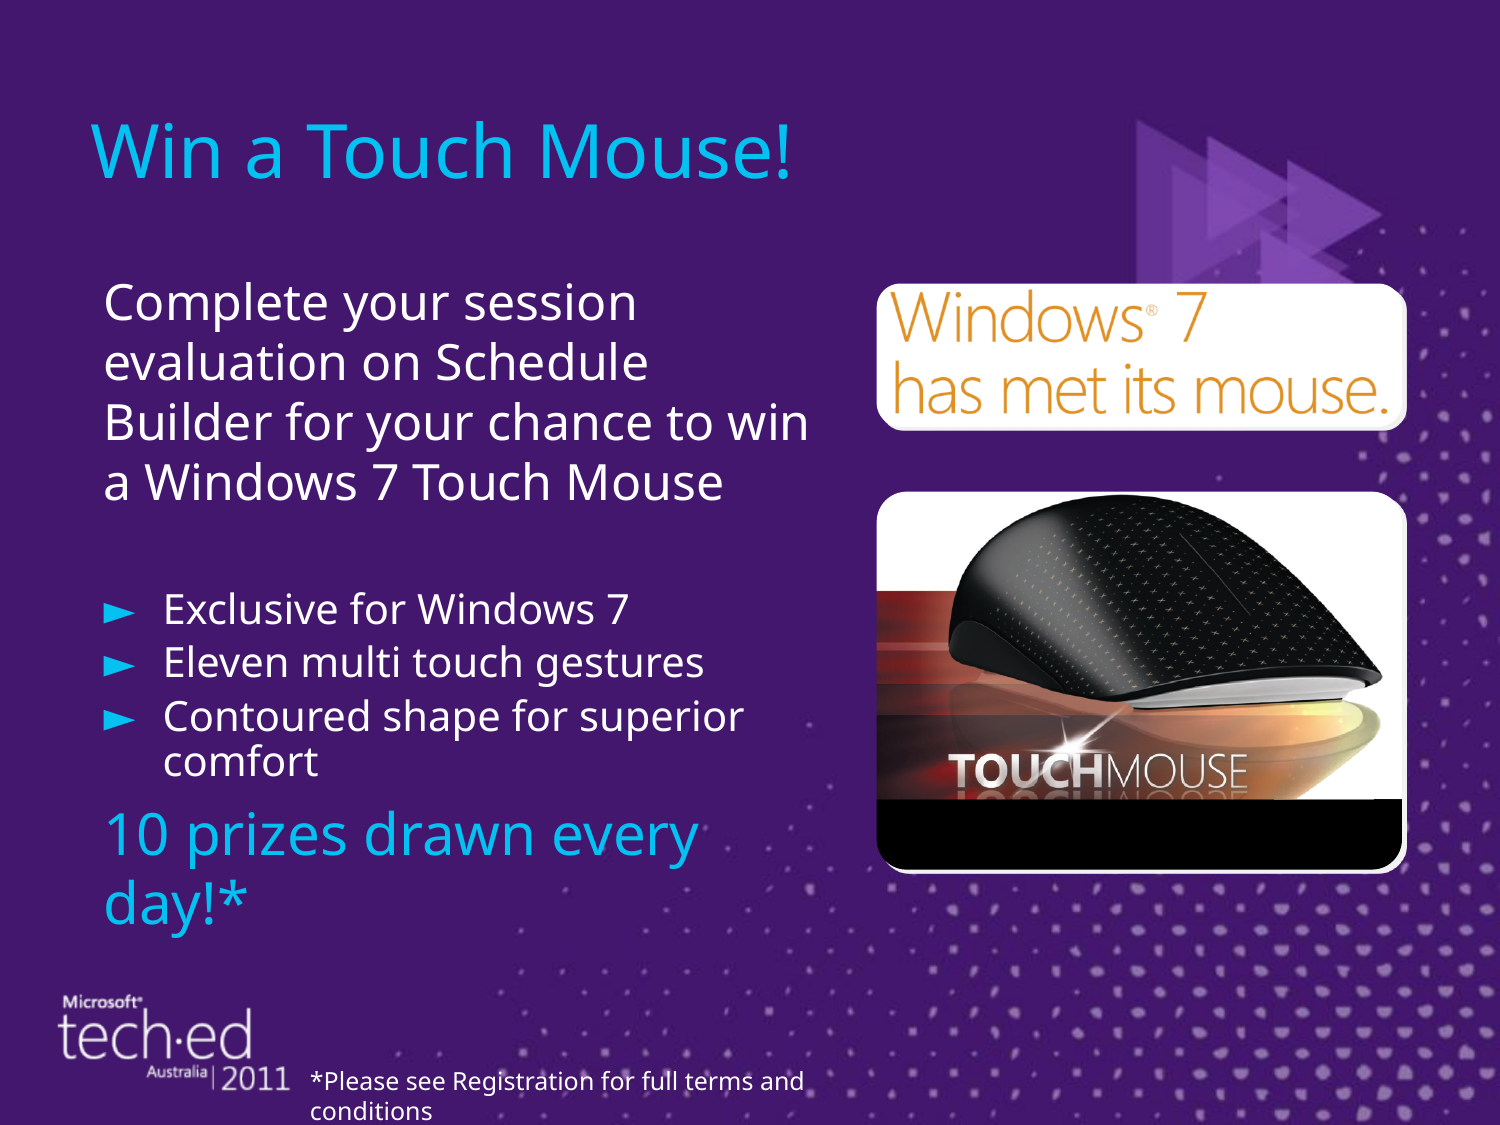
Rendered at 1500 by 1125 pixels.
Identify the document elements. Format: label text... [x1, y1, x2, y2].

picture [0, 0, 1500, 1125]
text_box *Please see Registration for full terms and conditions [295, 1058, 910, 1125]
title Win a Touch Mouse! [75, 54, 1425, 243]
list Complete your session evaluation on Schedule Builder for your chance to win a Windows 7 Touch Mouse Exclusive for Windows 7 Eleven multi touch gestures Contoured shape for superior comfort 10 prizes drawn every day!* [88, 262, 833, 1005]
